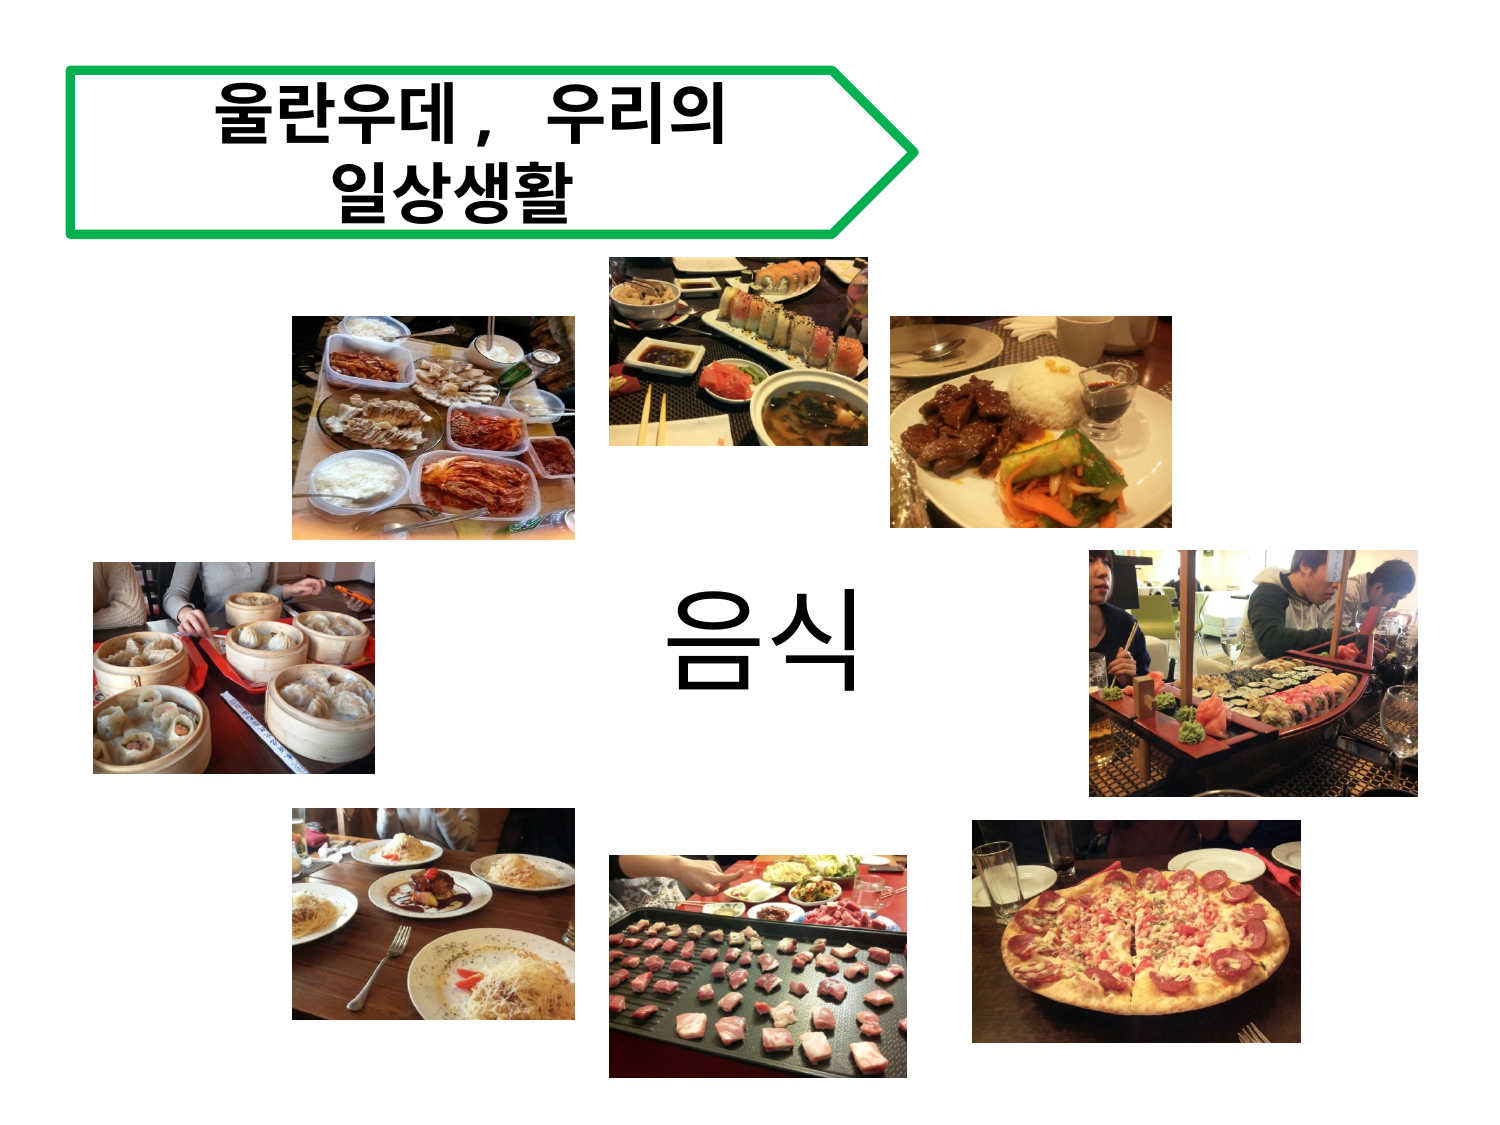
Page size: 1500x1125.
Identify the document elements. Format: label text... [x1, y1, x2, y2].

picture [93, 562, 376, 774]
text_box 음식 [647, 562, 884, 713]
picture [292, 808, 575, 1020]
picture [1089, 550, 1419, 798]
picture [890, 316, 1172, 528]
picture [609, 855, 907, 1079]
picture [972, 820, 1301, 1044]
picture [292, 316, 575, 540]
text_box 울란우데, 우리의 일상생활 [68, 68, 917, 237]
picture [609, 257, 868, 446]
